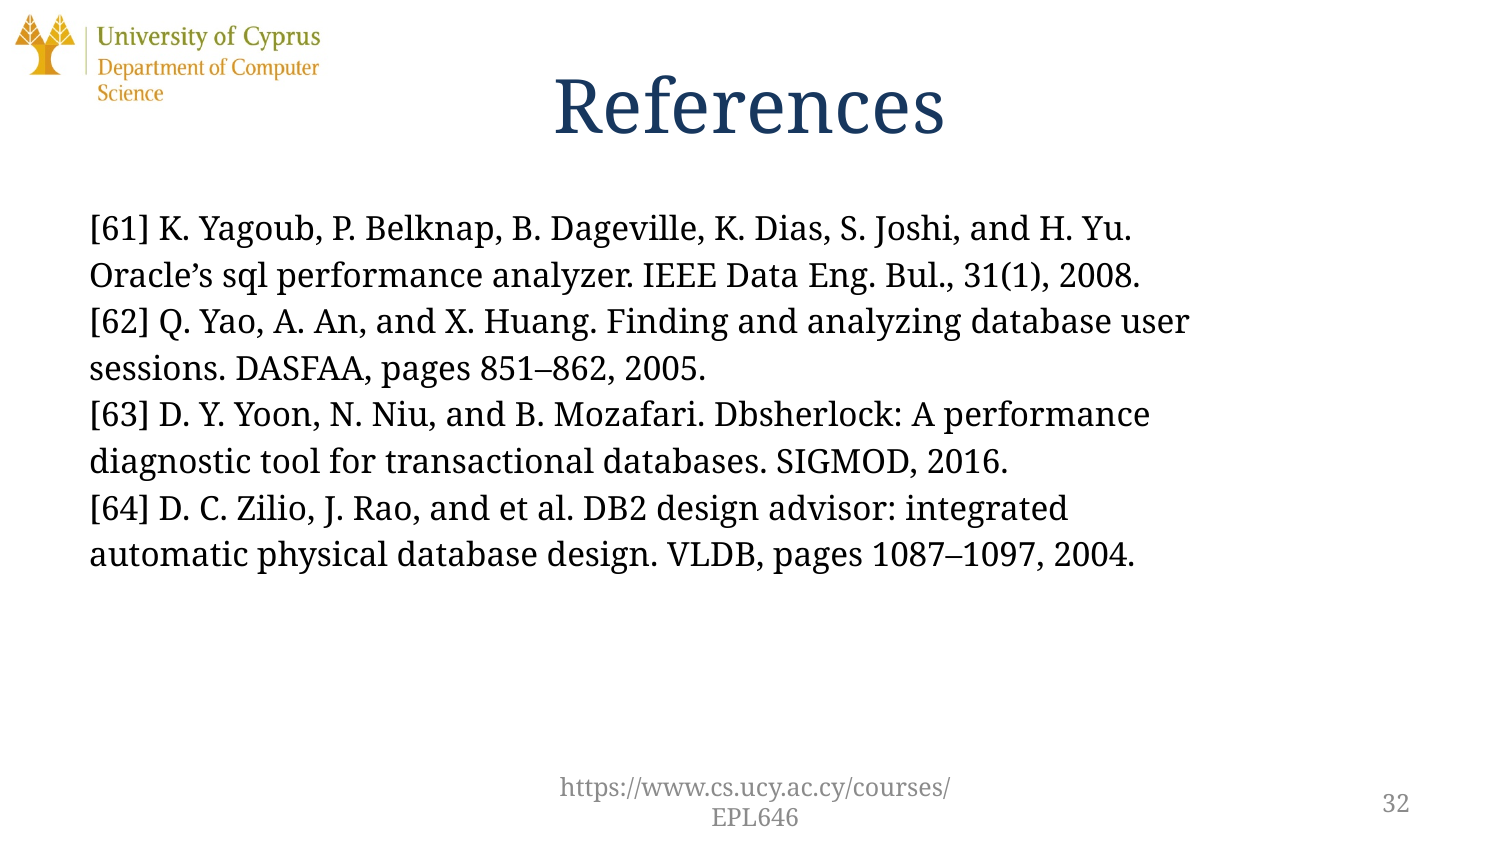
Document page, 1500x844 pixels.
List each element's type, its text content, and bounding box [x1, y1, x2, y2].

title References [75, 33, 1425, 175]
list [61] K. Yagoub, P. Belknap, B. Dageville, K. Dias, S. Joshi, and H. Yu. Oracle’s sql performance analyzer. IEEE Data Eng. Bul., 31(1), 2008. [62] Q. Yao, A. An, and X. Huang. Finding and analyzing database user sessions. DASFAA, pages 851–862, 2005. [63] D. Y. Yoon, N. Niu, and B. Mozafari. Dbsherlock: A performance diagnostic tool for transactional databases. SIGMOD, 2016. [64] D. C. Zilio, J. Rao, and et al. DB2 design advisor: integrated automatic physical database design. VLDB, pages 1087–1097, 2004. [74, 199, 1457, 757]
slide_number 32 [1074, 782, 1425, 827]
picture [0, 0, 341, 132]
footer https://www.cs.ucy.ac.cy/courses/EPL646 [512, 776, 998, 827]
